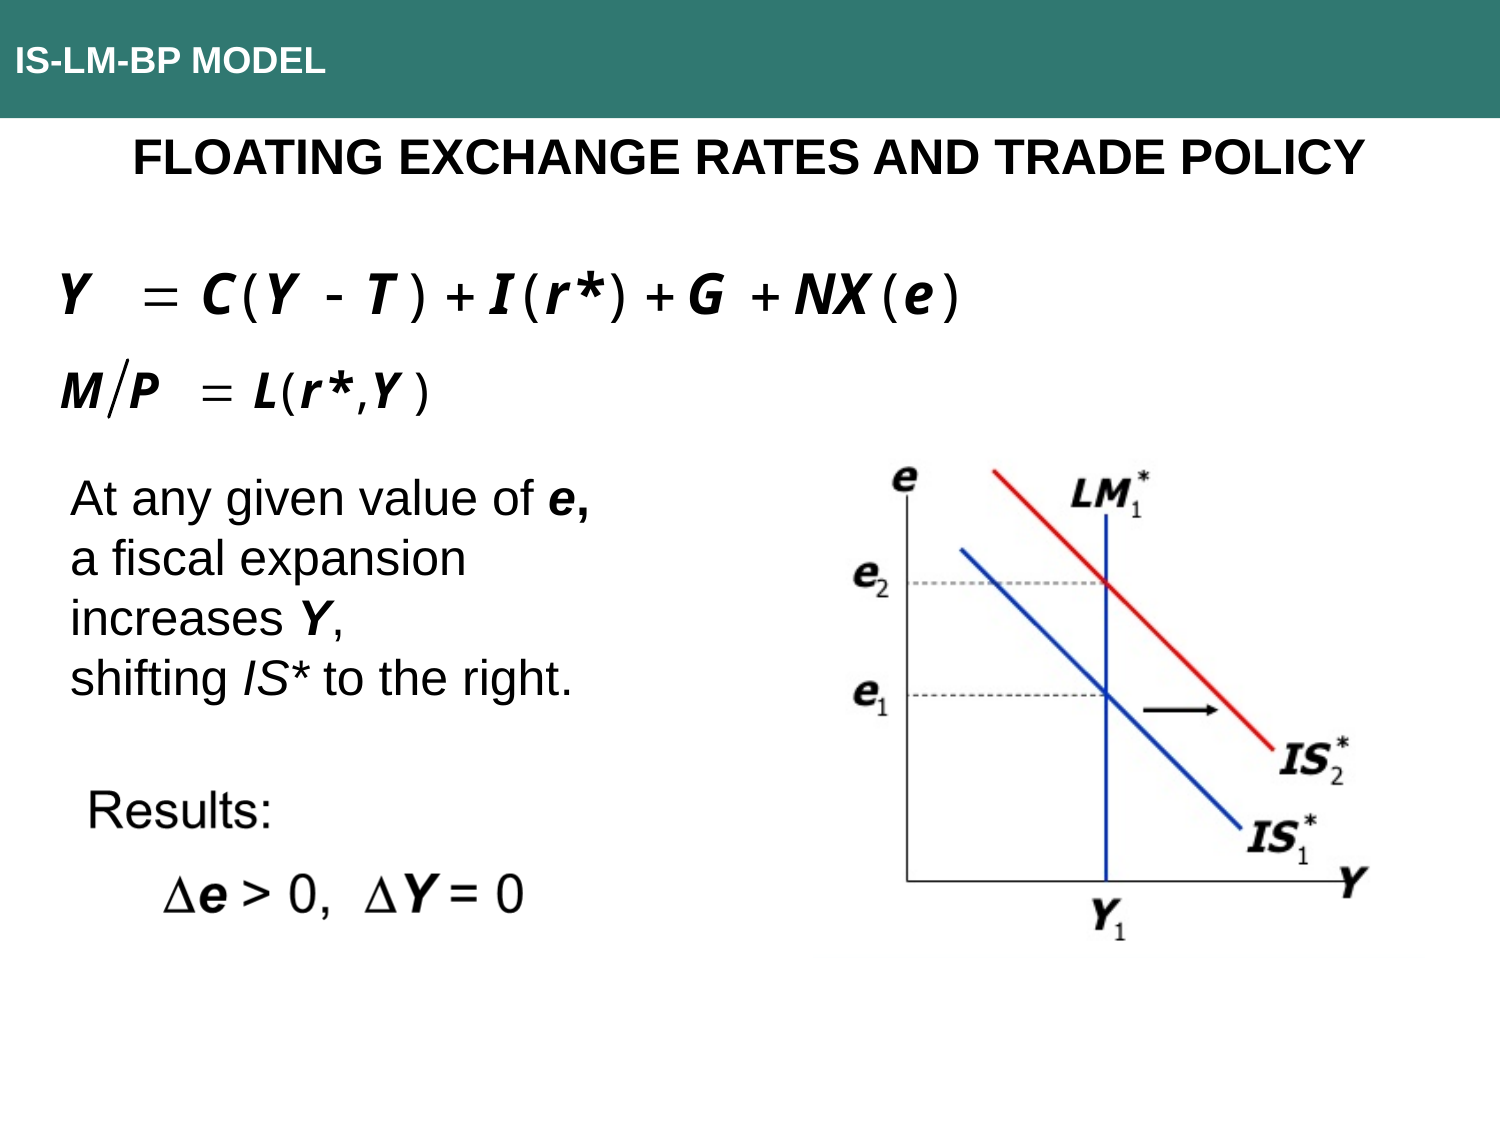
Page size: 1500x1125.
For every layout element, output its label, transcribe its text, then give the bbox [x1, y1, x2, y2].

text_box At any given value of e, a fiscal expansion increases Y, shifting IS* to the right. [55, 458, 699, 713]
picture [55, 761, 672, 958]
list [812, 362, 1426, 958]
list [55, 349, 442, 428]
text_box FLOATING EXCHANGE RATES AND TRADE POLICY [55, 117, 1444, 193]
picture [55, 261, 973, 337]
text_box IS-LM-BP MODEL [0, 0, 1500, 120]
